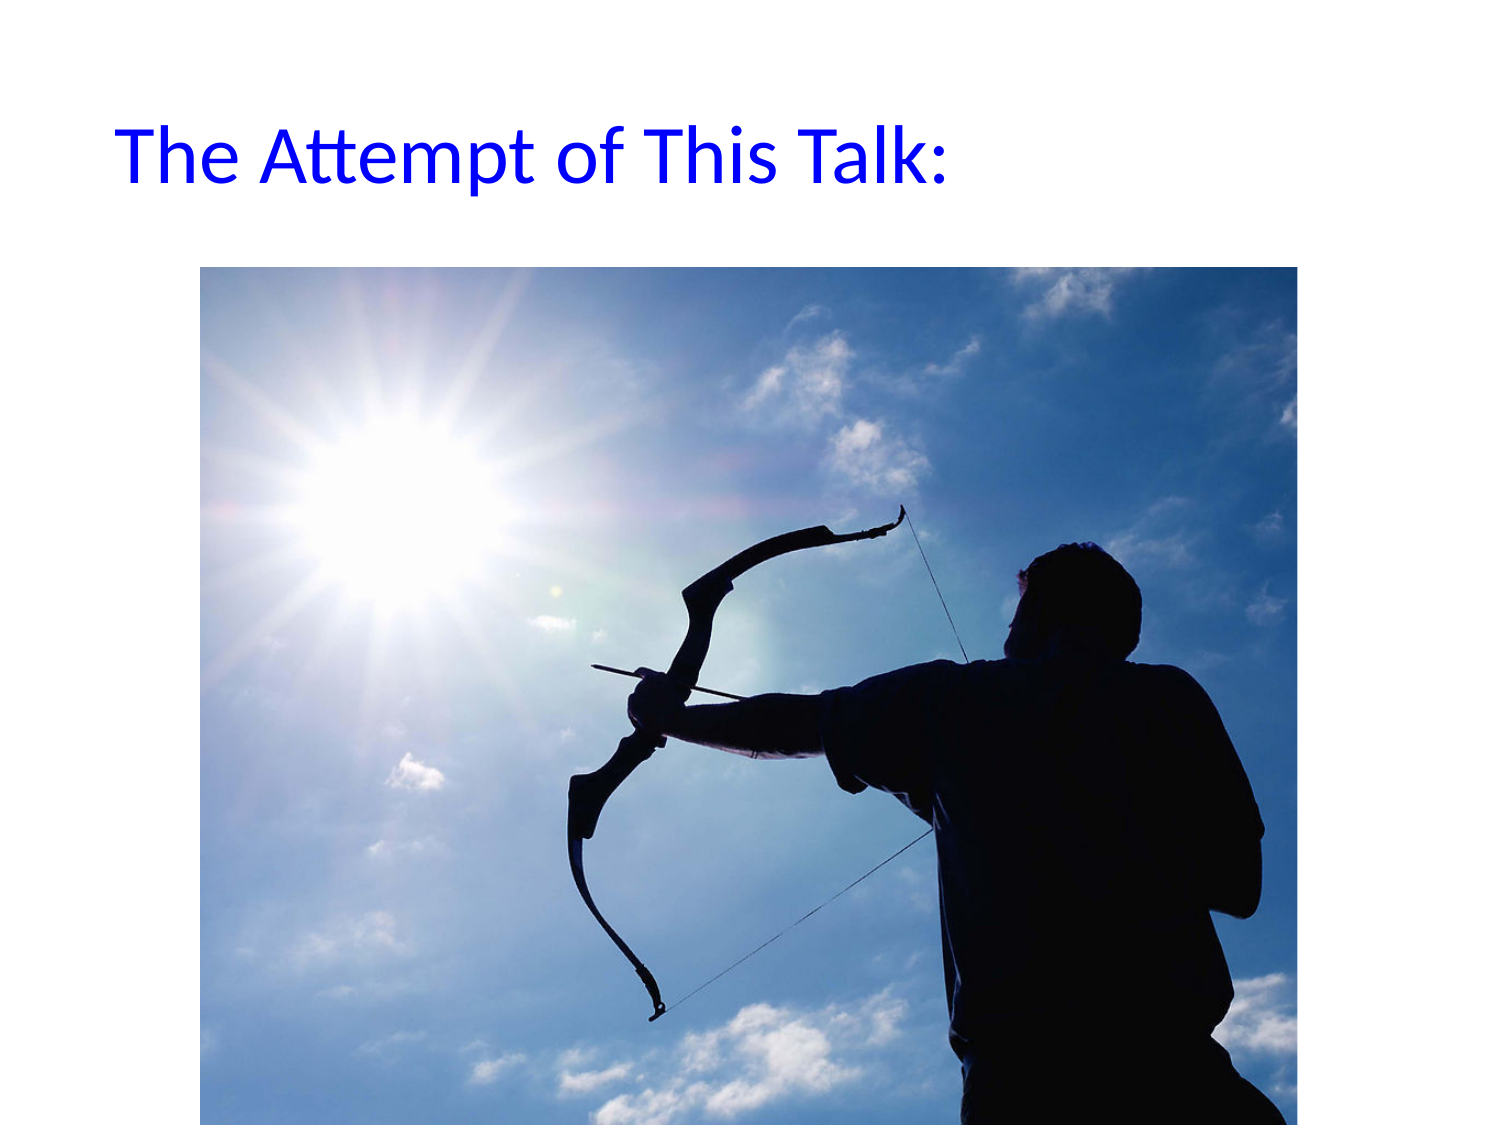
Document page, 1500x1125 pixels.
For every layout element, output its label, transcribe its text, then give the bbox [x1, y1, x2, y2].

picture [199, 267, 1298, 1125]
text_box The Attempt of This Talk: [99, 56, 1500, 244]
